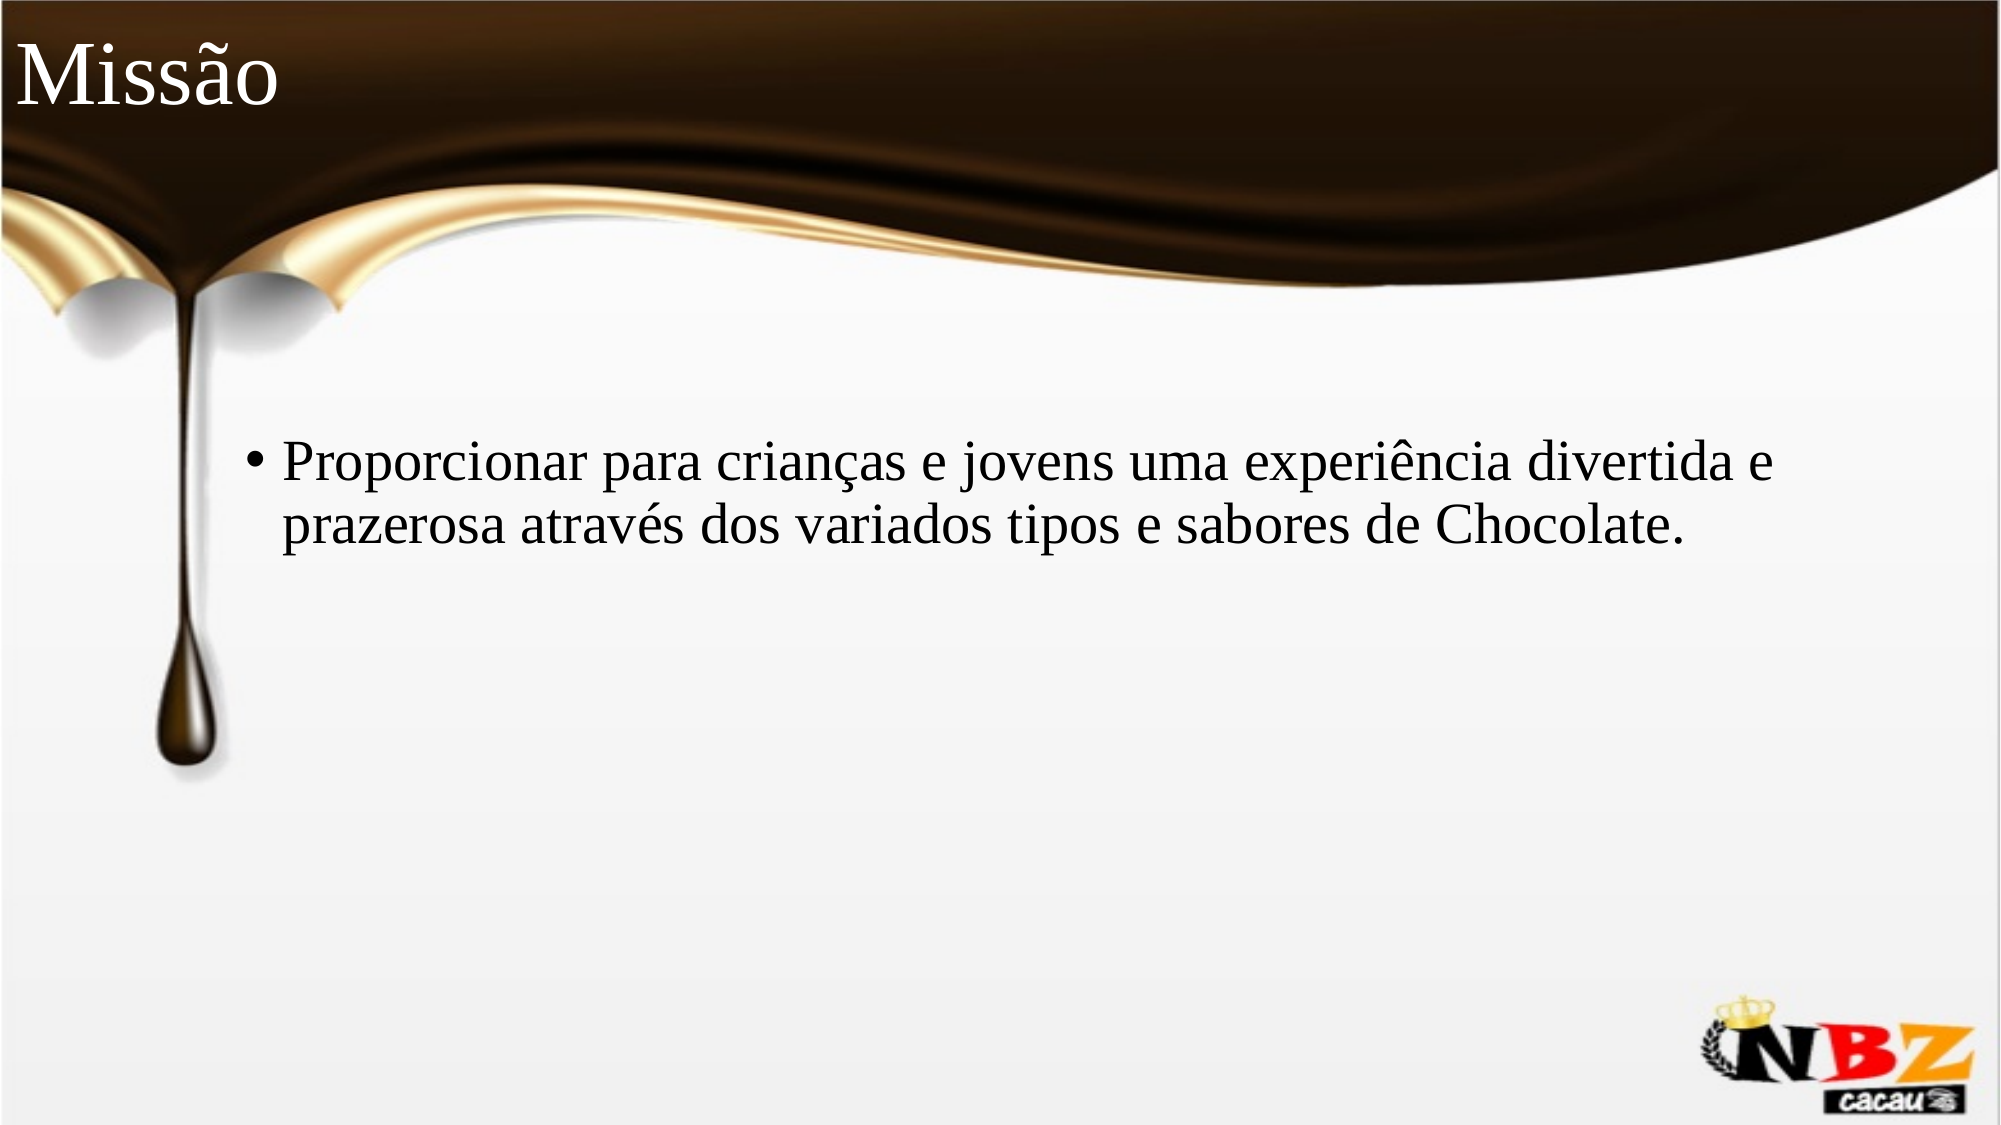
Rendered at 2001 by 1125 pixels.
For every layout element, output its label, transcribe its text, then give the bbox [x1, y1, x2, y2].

text_box Proporcionar para crianças e jovens uma experiência divertida e prazerosa através dos variados tipos e sabores de Chocolate. [230, 423, 1881, 614]
picture [0, 0, 2001, 1125]
text_box Missão [0, 0, 1725, 184]
